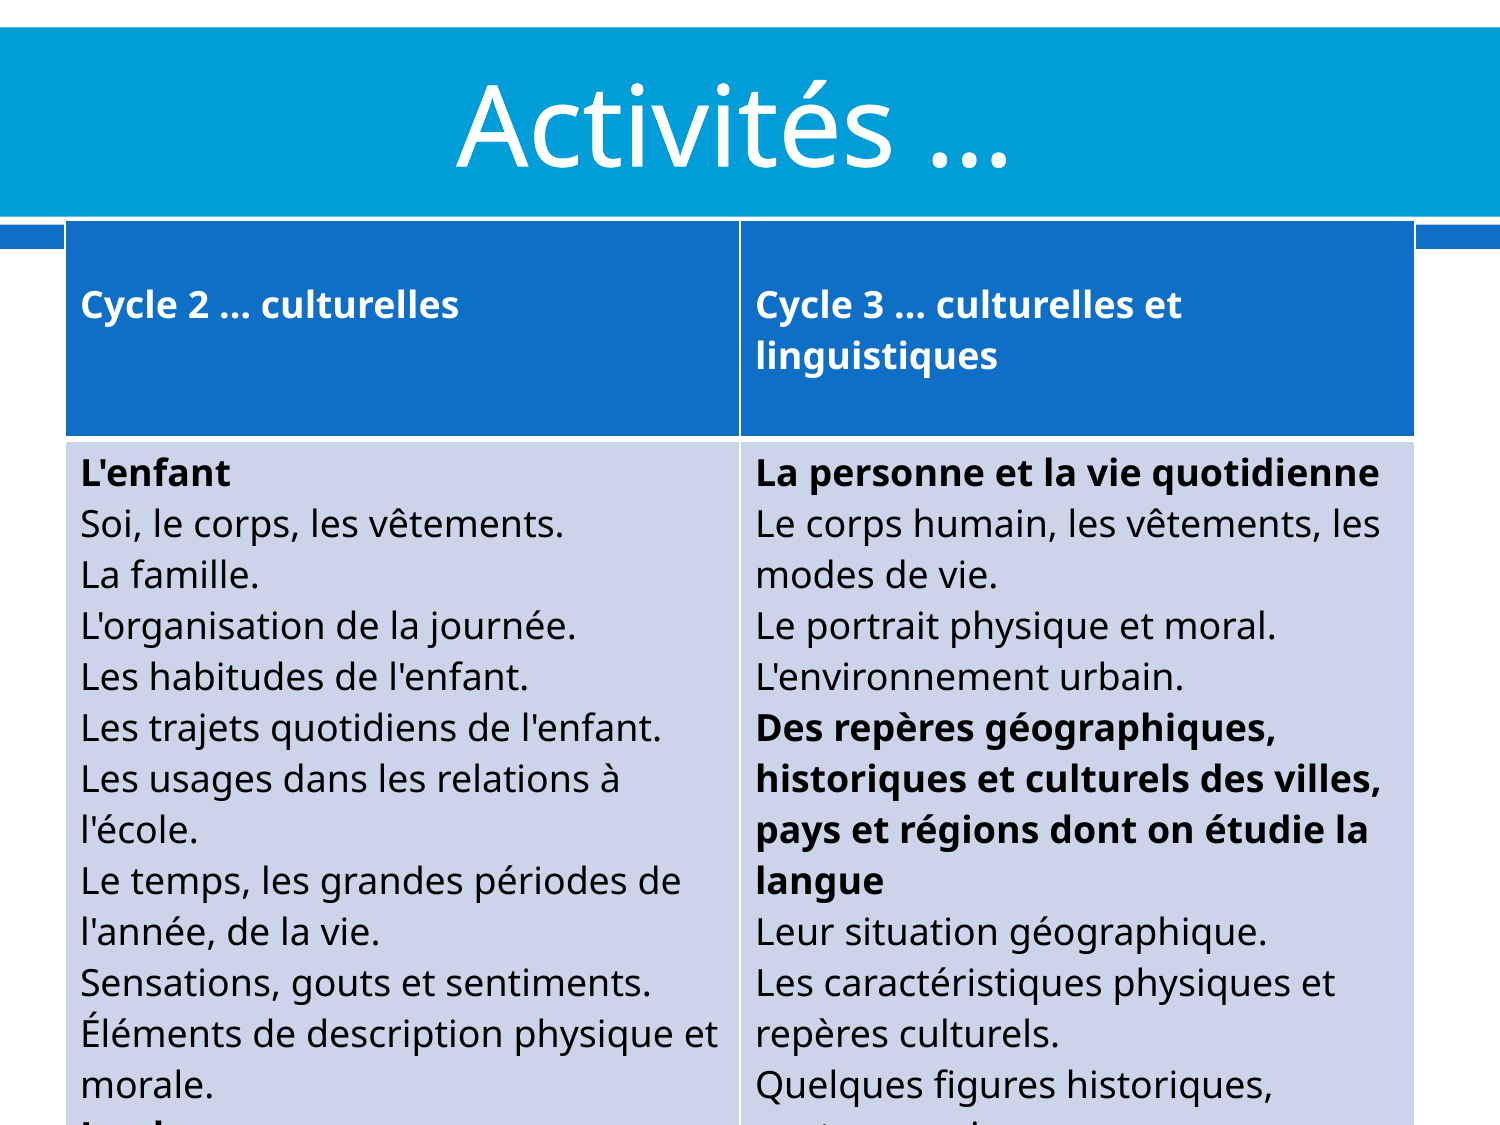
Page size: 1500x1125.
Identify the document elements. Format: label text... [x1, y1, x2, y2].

table_header Cycle 3 … culturelles et linguistiques [741, 221, 1414, 436]
table_cell La personne et la vie quotidienne Le corps humain, les vêtements, les modes de vie. Le portrait physique et moral. L'environnement urbain. Des repères géographiques, historiques et culturels des villes, pays et régions dont on étudie la langue Leur situation géographique. Les caractéristiques physiques et repères culturels. Quelques figures historiques, contemporaines. Quelques grandes pages d'histoire spécifiques de l'aire étudiée. [741, 442, 1414, 1125]
table_cell L'enfant Soi, le corps, les vêtements. La famille. L'organisation de la journée. Les habitudes de l'enfant. Les trajets quotidiens de l'enfant. Les usages dans les relations à l'école. Le temps, les grandes périodes de l'année, de la vie. Sensations, gouts et sentiments. Éléments de description physique et morale. La classe L'alphabet. Les nombres. [66, 442, 739, 1125]
title Activités … [75, 29, 1425, 213]
table_header Cycle 2 … culturelles [66, 221, 739, 436]
